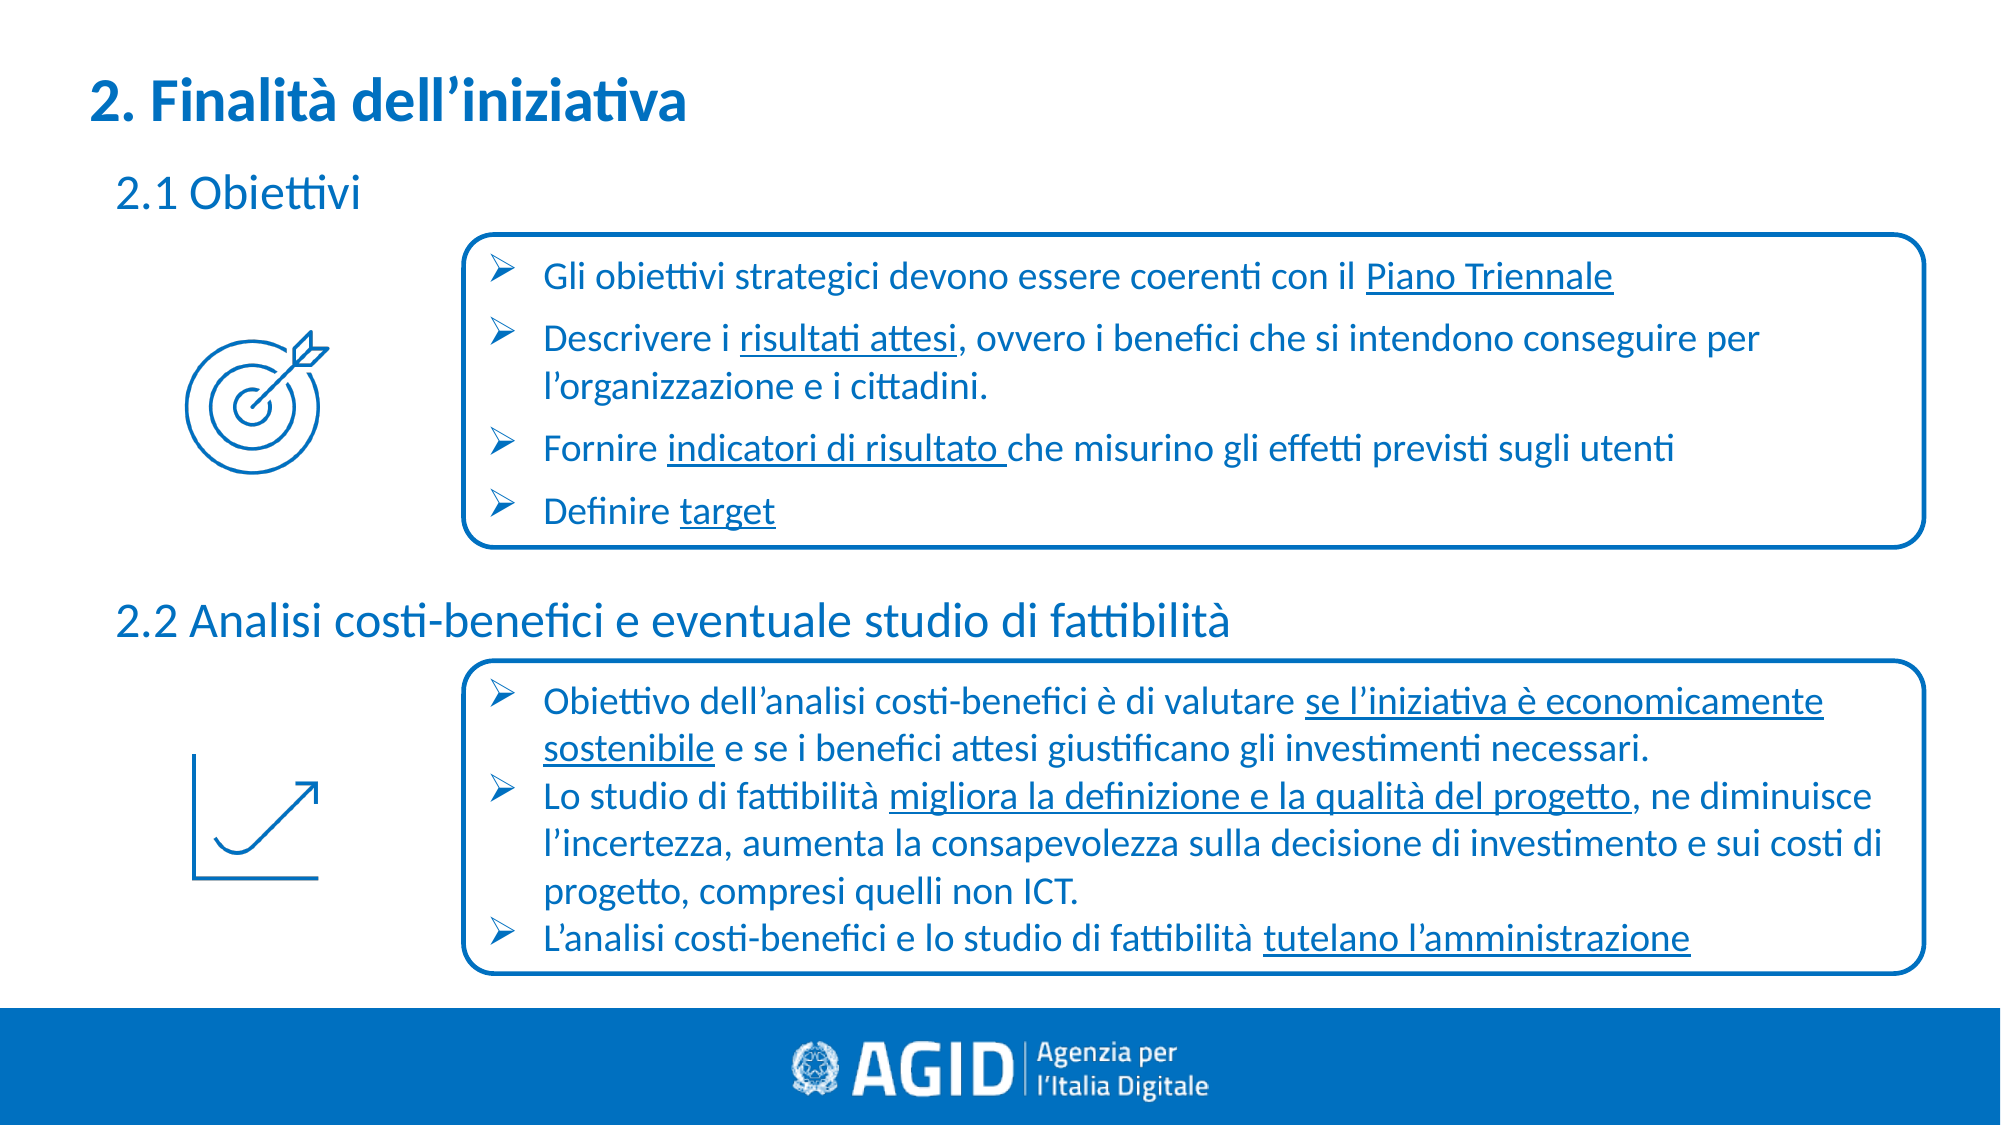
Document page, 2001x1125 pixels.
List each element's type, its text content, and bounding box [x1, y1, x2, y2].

text_box Gli obiettivi strategici devono essere coerenti con il Piano Triennale Descrivere i risultati attesi, ovvero i benefici che si intendono conseguire per l’organizzazione e i cittadini. Fornire indicatori di risultato che misurino gli effetti previsti sugli utenti Definire target [462, 233, 1926, 549]
picture [166, 728, 344, 906]
text_box 2.1 Obiettivi [100, 152, 1102, 227]
picture [791, 1030, 1209, 1120]
text_box 2. Finalità dell’iniziativa [75, 56, 1925, 134]
picture [166, 315, 344, 493]
text_box Obiettivo dell’analisi costi-benefici è di valutare se l’iniziativa è economicamente sostenibile e se i benefici attesi giustificano gli investimenti necessari. Lo studio di fattibilità migliora la definizione e la qualità del progetto, ne diminuisce l’incertezza, aumenta la consapevolezza sulla decisione di investimento e sui costi di progetto, compresi quelli non ICT. L’analisi costi-benefici e lo studio di fattibilità tutelano l’amministrazione [462, 659, 1926, 975]
text_box 2.2 Analisi costi-benefici e eventuale studio di fattibilità [100, 580, 1924, 656]
